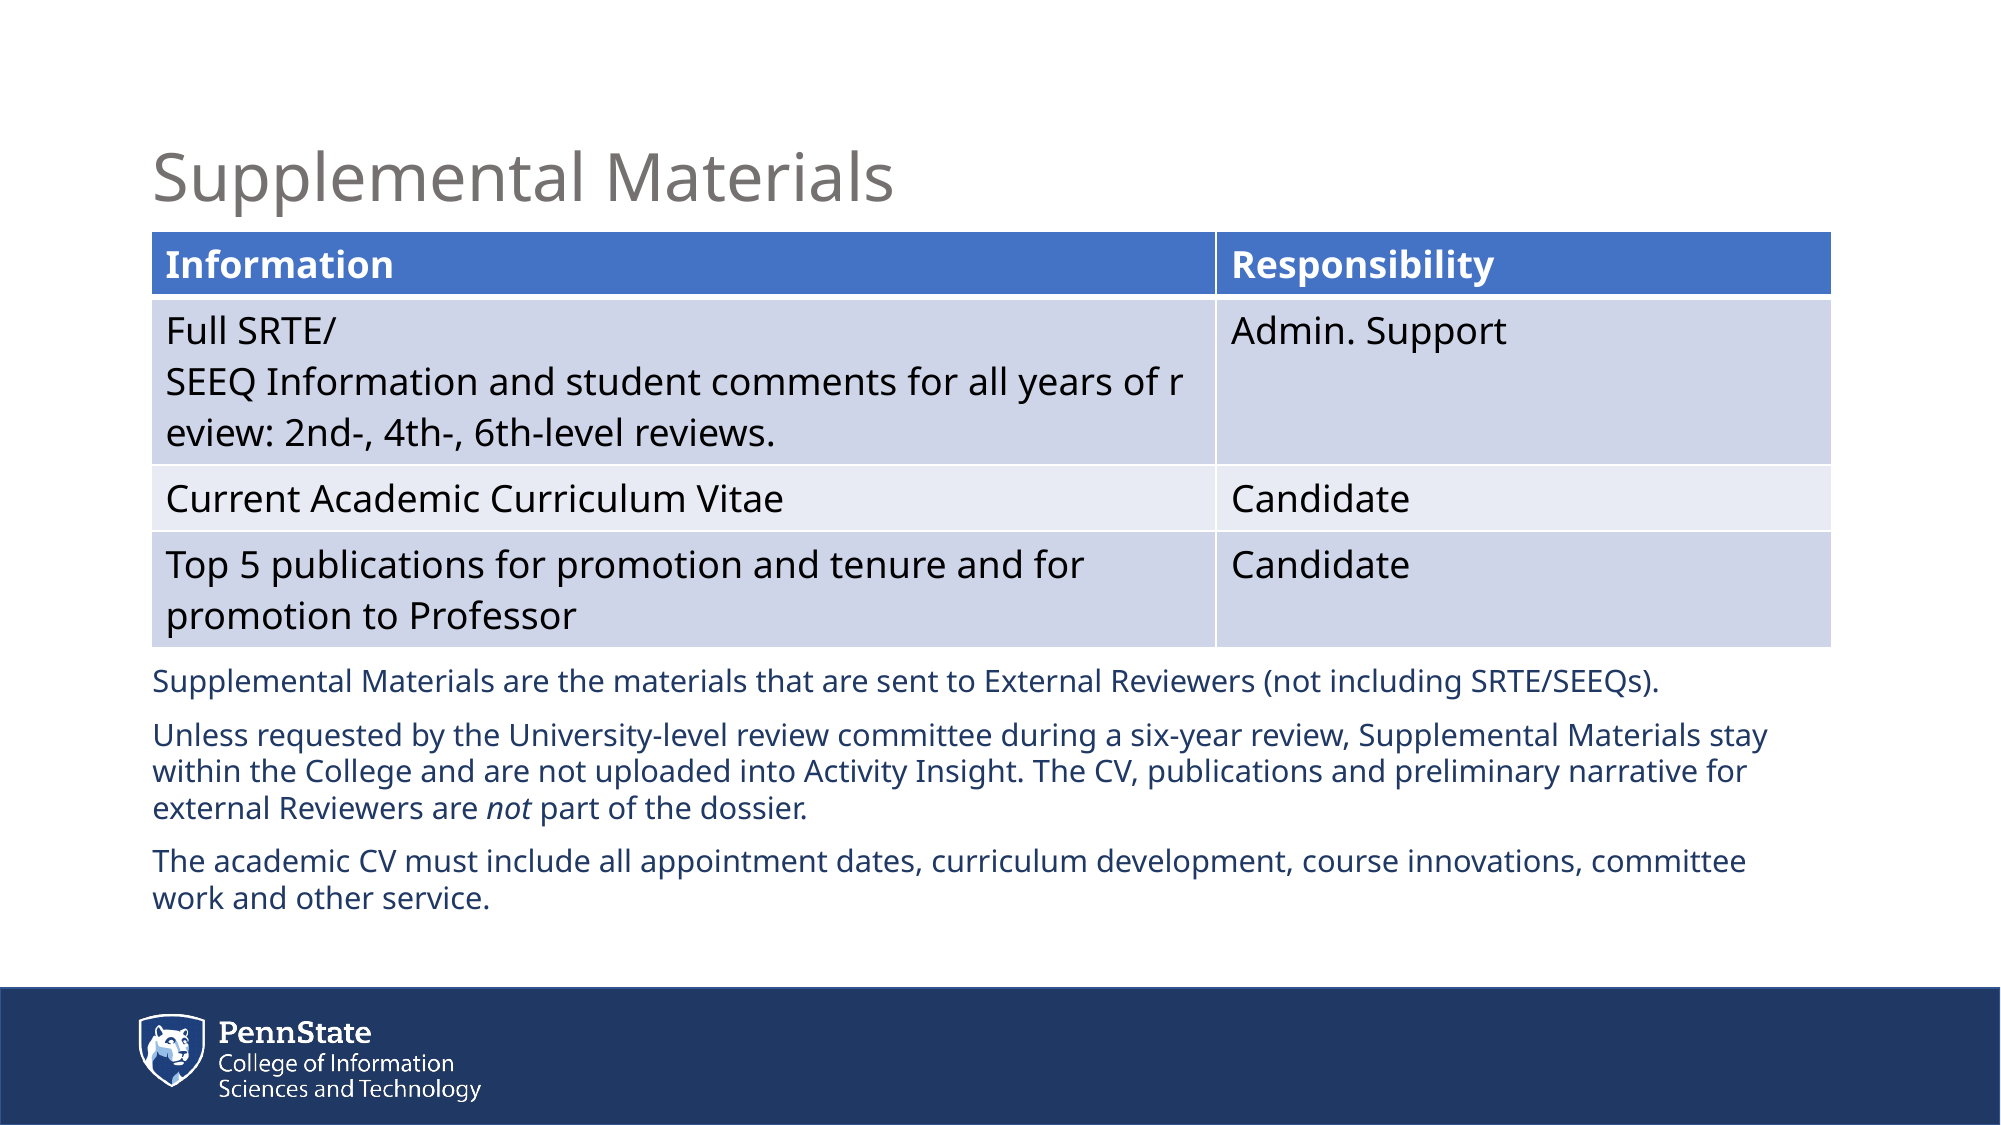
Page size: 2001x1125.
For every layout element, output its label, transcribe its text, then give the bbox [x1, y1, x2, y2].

list Important: Supplemental Materials are the materials that are sent to External Reviewers (not including SRTE/SEEQs). Unless requested by the University-level review committee during a six-year review, Supplemental Materials stay within the College and are not uploaded into Activity Insight. The CV, publications and preliminary narrative for external Reviewers are not part of the dossier. The academic CV must include all appointment dates, curriculum development, course innovations, committee work and other service. [137, 243, 1832, 926]
table_cell Top 5 publications for promotion and tenure and for promotion to Professor [152, 532, 1215, 647]
picture [106, 981, 513, 1125]
table_cell Candidate [1217, 532, 1831, 647]
table_cell Candidate [1217, 466, 1831, 530]
table_header Responsibility [1217, 232, 1831, 294]
table_cell Current Academic Curriculum Vitae​ [152, 466, 1215, 530]
table_cell Full SRTE/SEEQ Information and student comments for all years of review: 2nd-, 4th-, 6th-level reviews. [152, 300, 1215, 464]
title Supplemental Materials [137, 129, 1863, 231]
table_cell Admin. Support [1217, 300, 1831, 464]
table_header Information [152, 232, 1215, 294]
